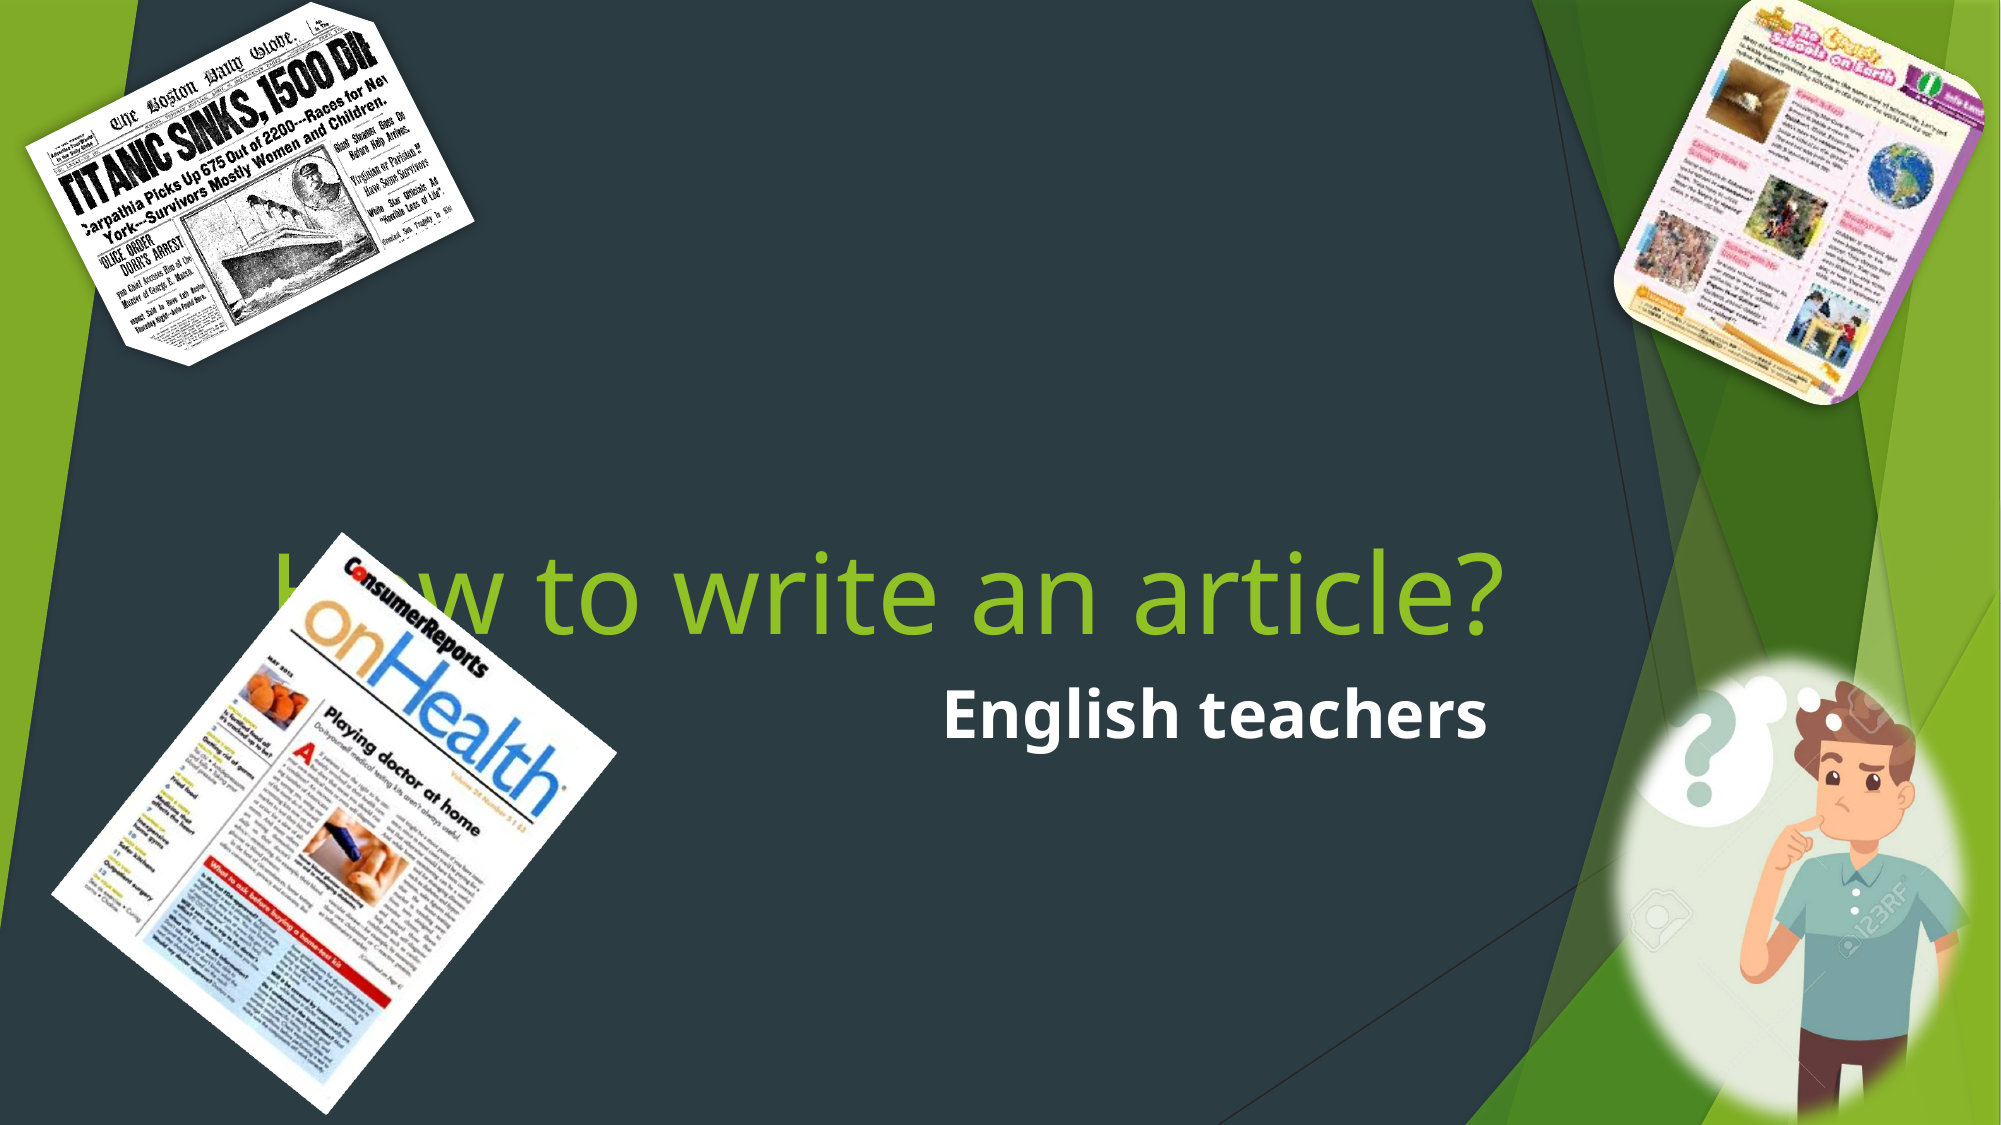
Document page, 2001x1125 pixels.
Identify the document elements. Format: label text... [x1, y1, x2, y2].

picture [1613, 0, 1985, 405]
picture [1597, 639, 1982, 1125]
picture [46, 18, 454, 350]
subtitle English teachers [515, 664, 1522, 845]
picture [52, 533, 616, 1114]
title How to write an article? [247, 394, 1522, 664]
